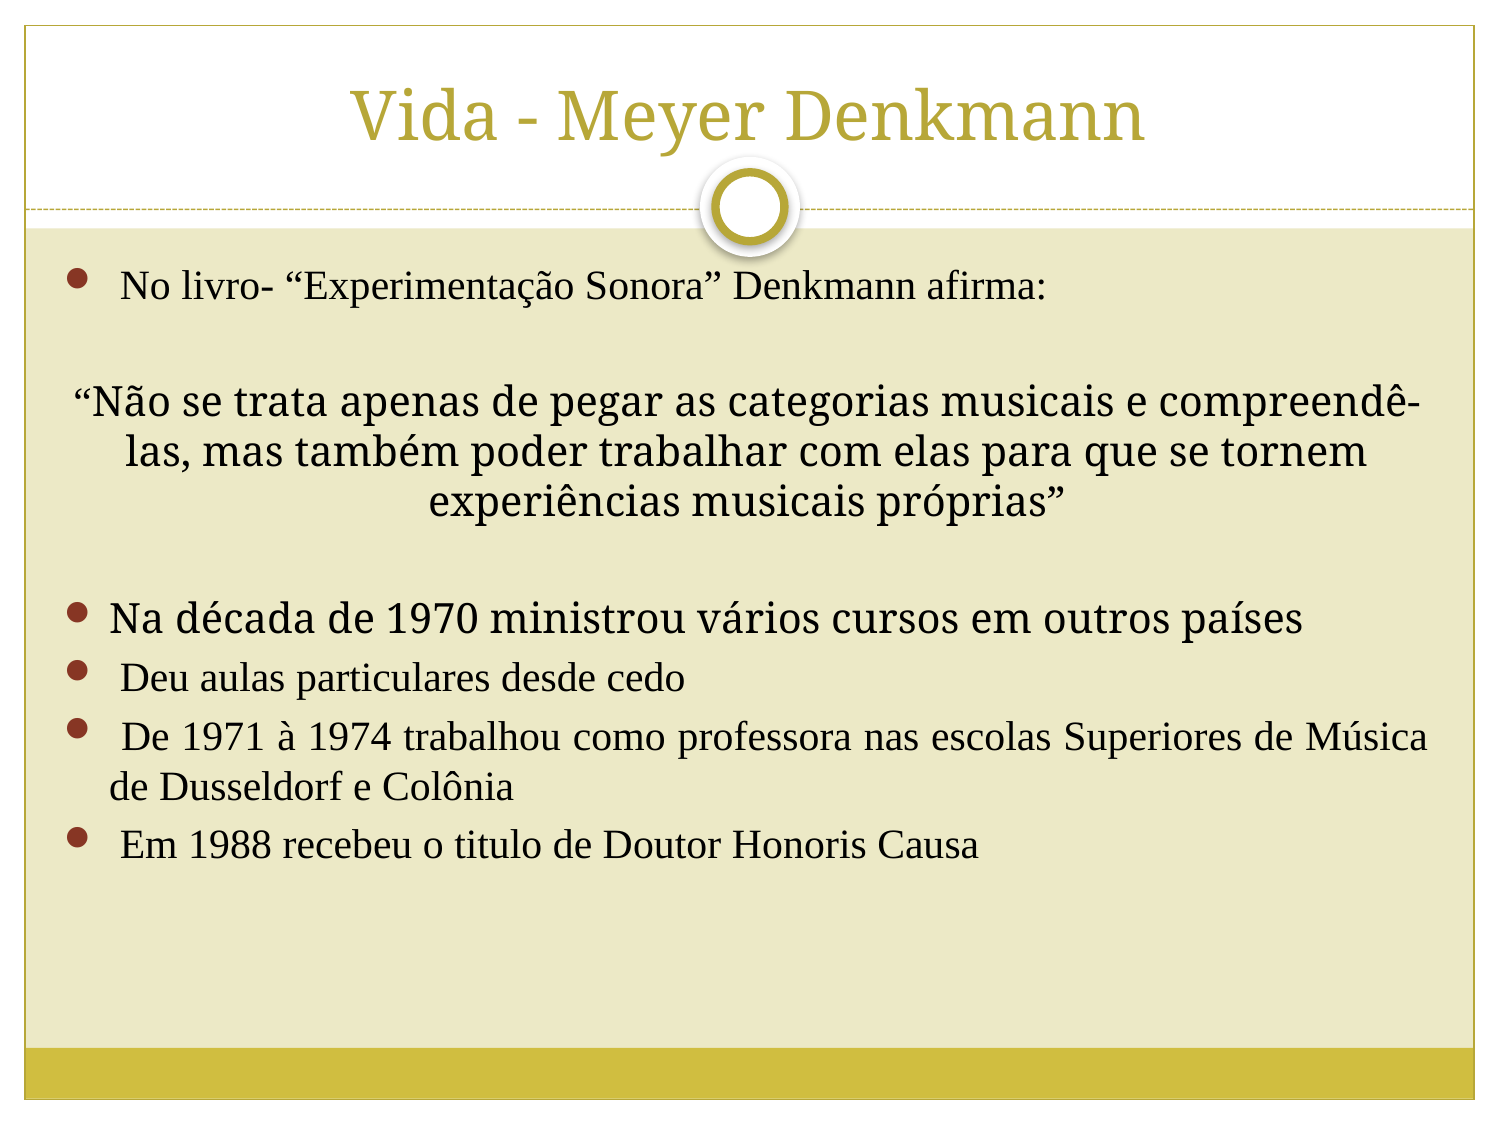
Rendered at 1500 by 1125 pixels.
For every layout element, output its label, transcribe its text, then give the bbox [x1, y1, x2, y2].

list No livro- “Experimentação Sonora” Denkmann afirma: “Não se trata apenas de pegar as categorias musicais e compreendê-las, mas também poder trabalhar com elas para que se tornem experiências musicais próprias” Na década de 1970 ministrou vários cursos em outros países Deu aulas particulares desde cedo De 1971 à 1974 trabalhou como professora nas escolas Superiores de Música de Dusseldorf e Colônia Em 1988 recebeu o titulo de Doutor Honoris Causa [49, 250, 1445, 1001]
title Vida - Meyer Denkmann [49, 37, 1450, 162]
